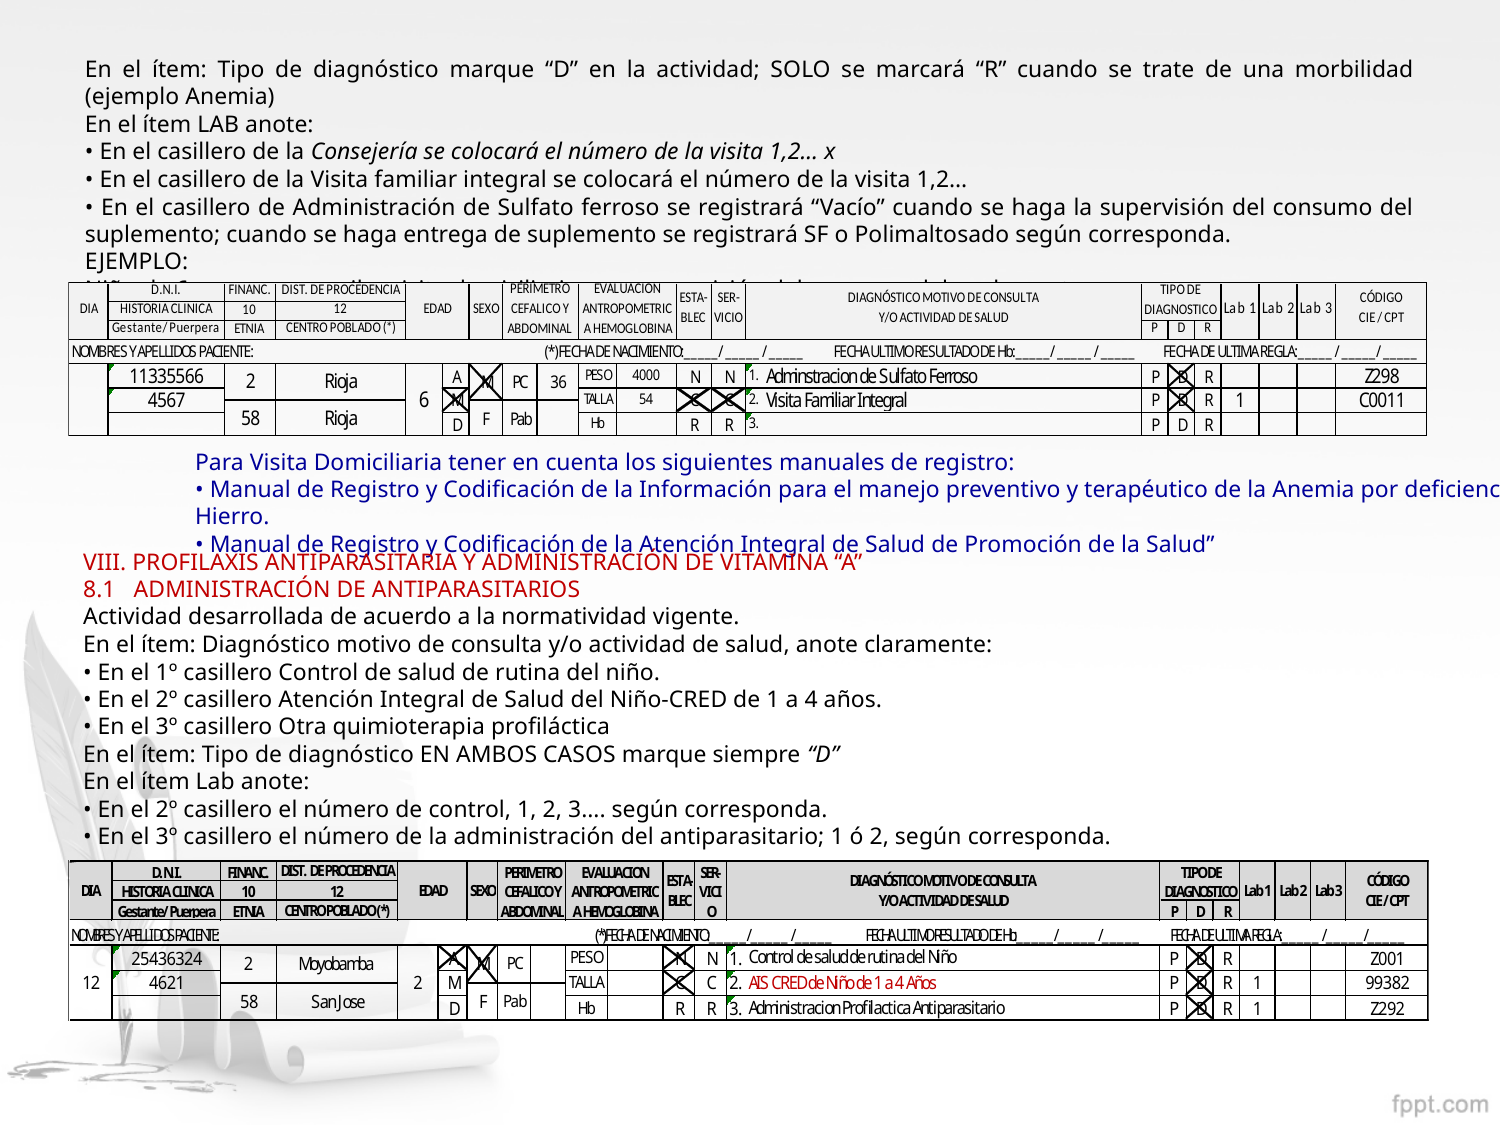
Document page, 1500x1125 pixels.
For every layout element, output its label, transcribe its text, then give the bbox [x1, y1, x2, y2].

text_box VIII. PROFILAXIS ANTIPARASITARIA Y ADMINISTRACIÓN DE VITAMINA “A” 8.1 ADMINISTRACIÓN DE ANTIPARASITARIOS Actividad desarrollada de acuerdo a la normatividad vigente. En el ítem: Diagnóstico motivo de consulta y/o actividad de salud, anote claramente: • En el 1º casillero Control de salud de rutina del niño. • En el 2º casillero Atención Integral de Salud del Niño-CRED de 1 a 4 años. • En el 3º casillero Otra quimioterapia profiláctica En el ítem: Tipo de diagnóstico EN AMBOS CASOS marque siempre “D” En el ítem Lab anote: • En el 2º casillero el número de control, 1, 2, 3…. según corresponda. • En el 3º casillero el número de la administración del antiparasitario; 1 ó 2, según corresponda. [68, 539, 1424, 857]
picture [68, 282, 1429, 438]
text_box En el ítem: Tipo de diagnóstico marque “D” en la actividad; SOLO se marcará “R” cuando se trate de una morbilidad (ejemplo Anemia) En el ítem LAB anote: • En el casillero de la Consejería se colocará el número de la visita 1,2… x • En el casillero de la Visita familiar integral se colocará el número de la visita 1,2… • En el casillero de Administración de Sulfato ferroso se registrará “Vacío” cuando se haga la supervisión del consumo del suplemento; cuando se haga entrega de suplemento se registrará SF o Polimaltosado según corresponda. EJEMPLO: Niño de 6 meses que recibe visita domiciliaria para supervisión del consumo del suplemento [70, 47, 1430, 310]
picture [68, 860, 1430, 1022]
text_box Para Visita Domiciliaria tener en cuenta los siguientes manuales de registro: • Manual de Registro y Codificación de la Información para el manejo preventivo y terapéutico de la Anemia por deficiencia de Hierro. • Manual de Registro y Codificación de la Atención Integral de Salud de Promoción de la Salud” [180, 439, 1500, 565]
